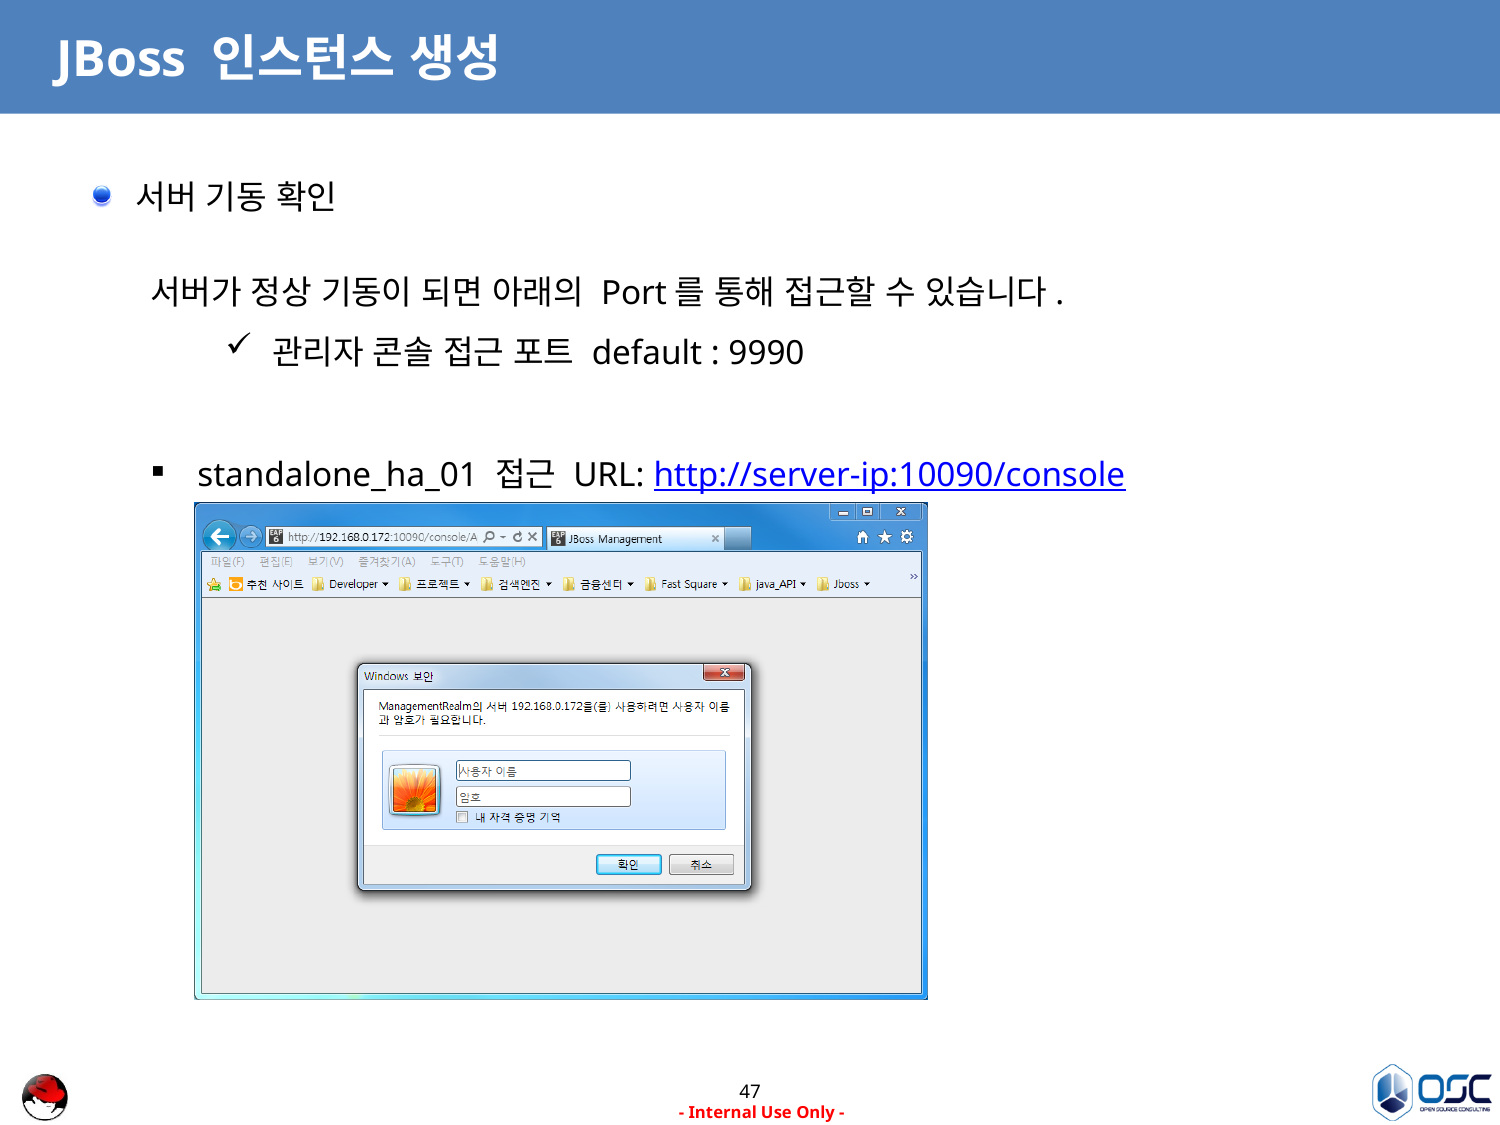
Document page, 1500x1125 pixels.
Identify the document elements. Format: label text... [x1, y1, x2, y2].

text_box 서버가 정상 기동이 되면 아래의 Port를 통해 접근할 수 있습니다. 관리자 콘솔 접근 포트 default : 9990 standalone_ha_01 접근 URL: http://server-ip:10090/console [135, 243, 1365, 506]
picture [1371, 1063, 1492, 1121]
picture [91, 184, 112, 208]
picture [194, 502, 928, 1000]
title JBoss 인스턴스 생성 [40, 0, 1449, 114]
picture [21, 1073, 68, 1121]
text_box 서버 기동 확인 [76, 160, 1365, 224]
